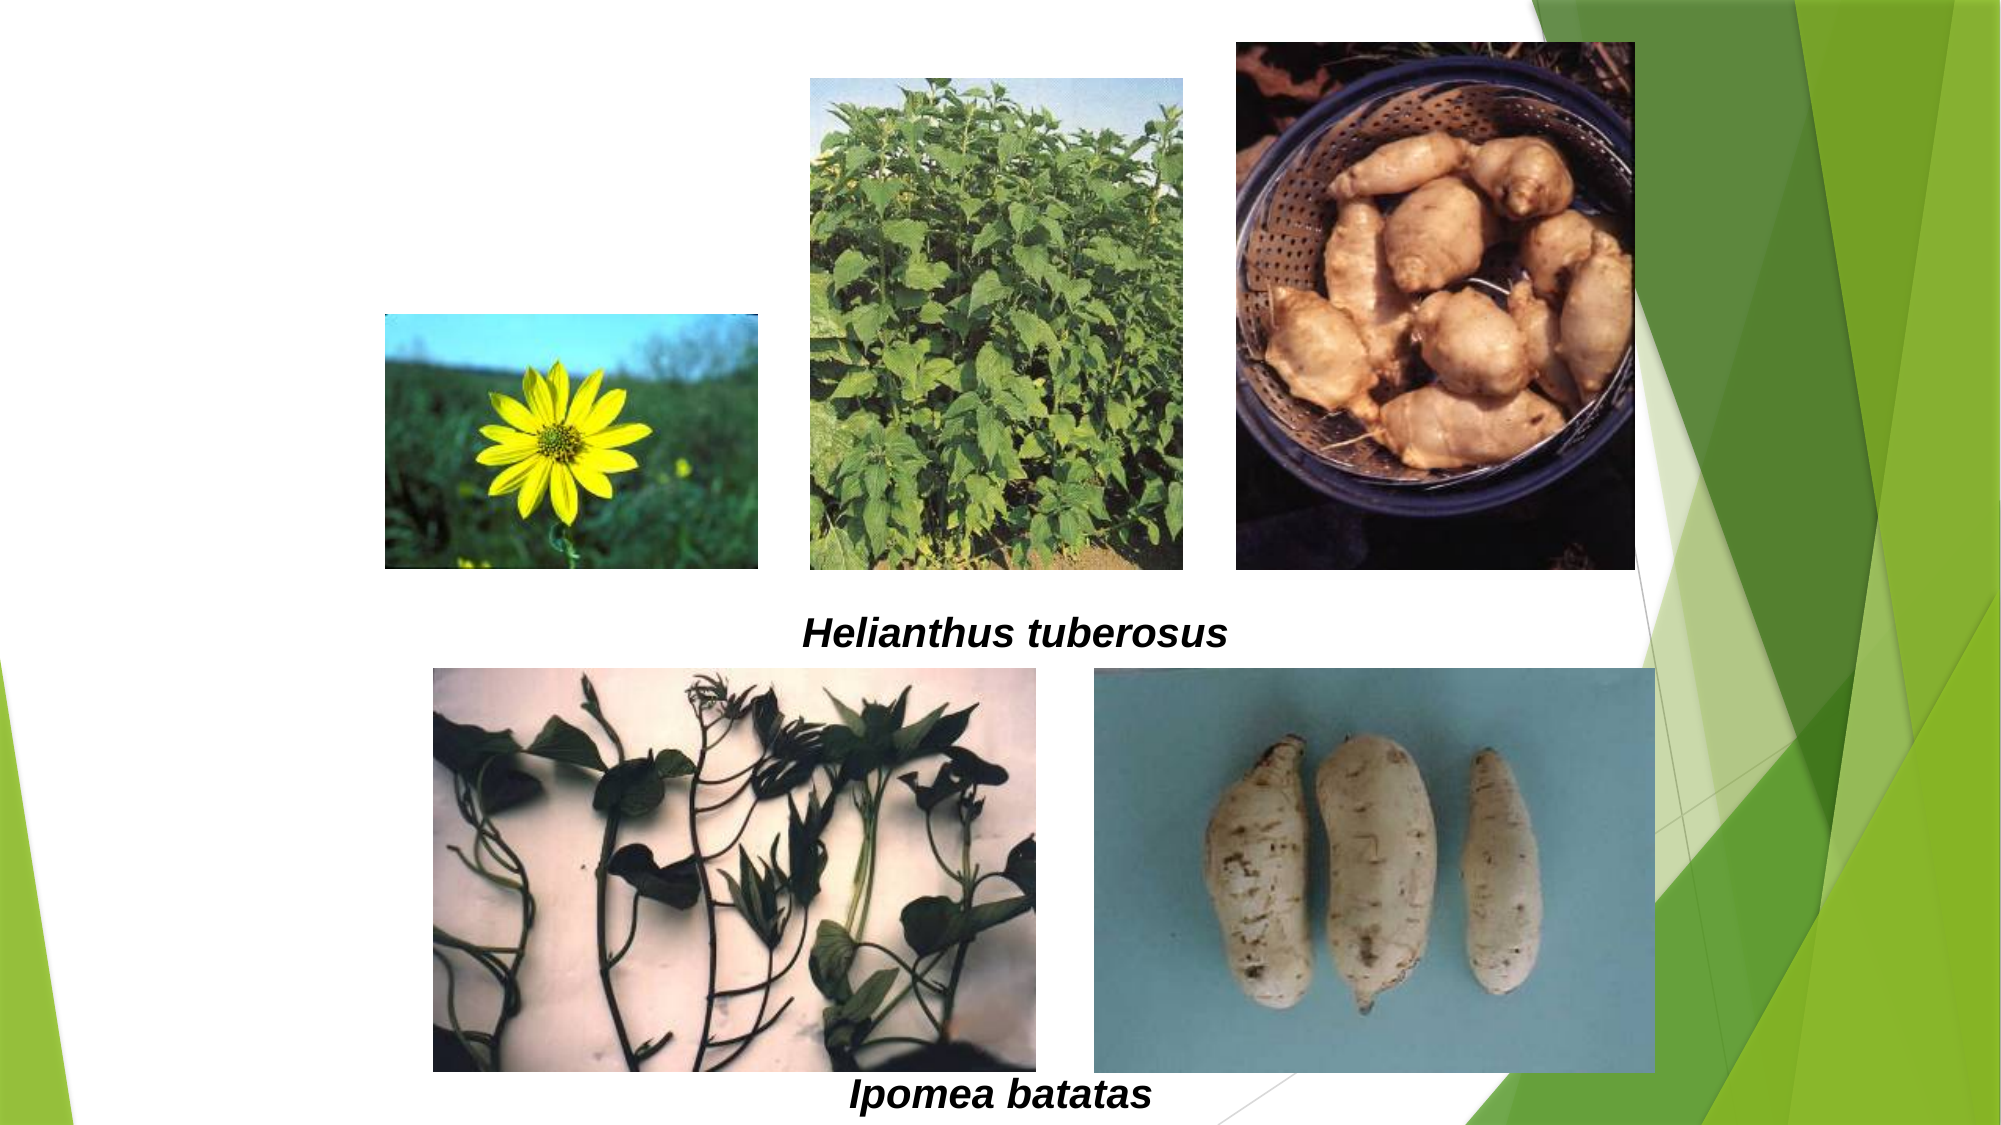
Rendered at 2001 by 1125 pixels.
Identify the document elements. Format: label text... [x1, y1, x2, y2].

picture [810, 77, 1183, 571]
picture [385, 313, 759, 570]
picture [1093, 668, 1656, 1073]
text_box Helianthus tuberosus [787, 597, 1244, 663]
text_box Ipomea batatas [834, 1059, 1168, 1125]
picture [432, 668, 1037, 1073]
picture [1235, 42, 1635, 571]
